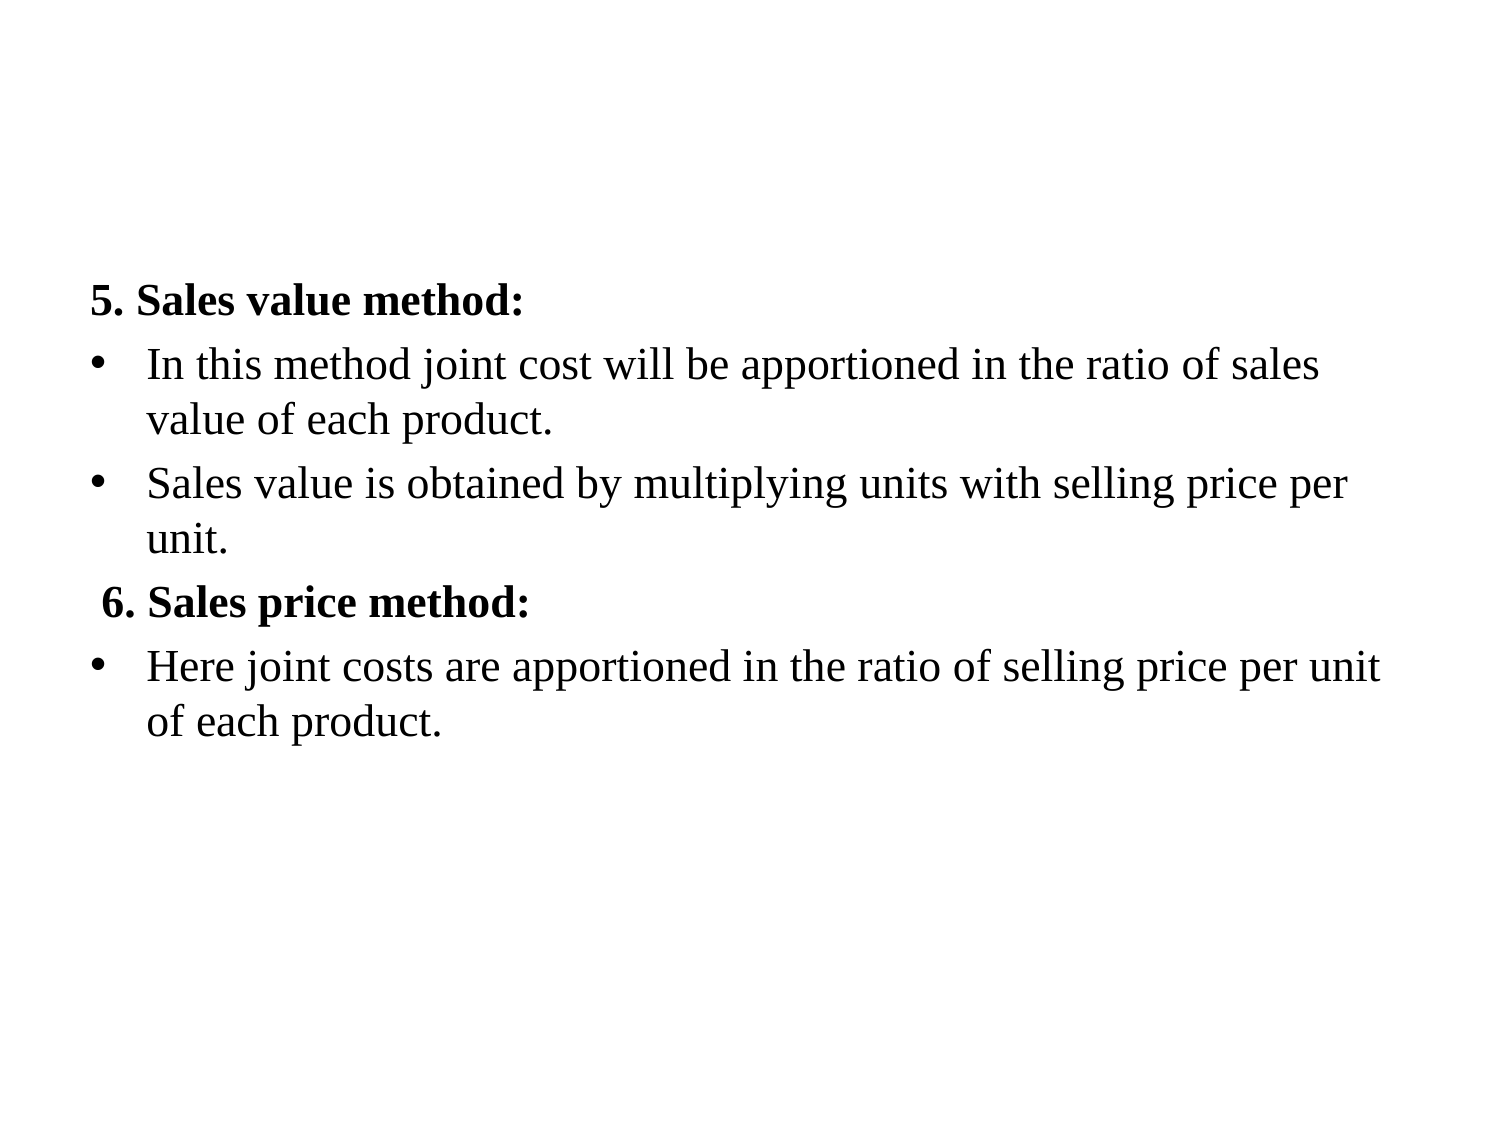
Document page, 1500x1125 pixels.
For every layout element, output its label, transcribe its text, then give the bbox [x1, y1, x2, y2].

list 5. Sales value method: In this method joint cost will be apportioned in the ratio of sales value of each product. Sales value is obtained by multiplying units with selling price per unit. 6. Sales price method: Here joint costs are apportioned in the ratio of selling price per unit of each product. [75, 262, 1425, 1005]
